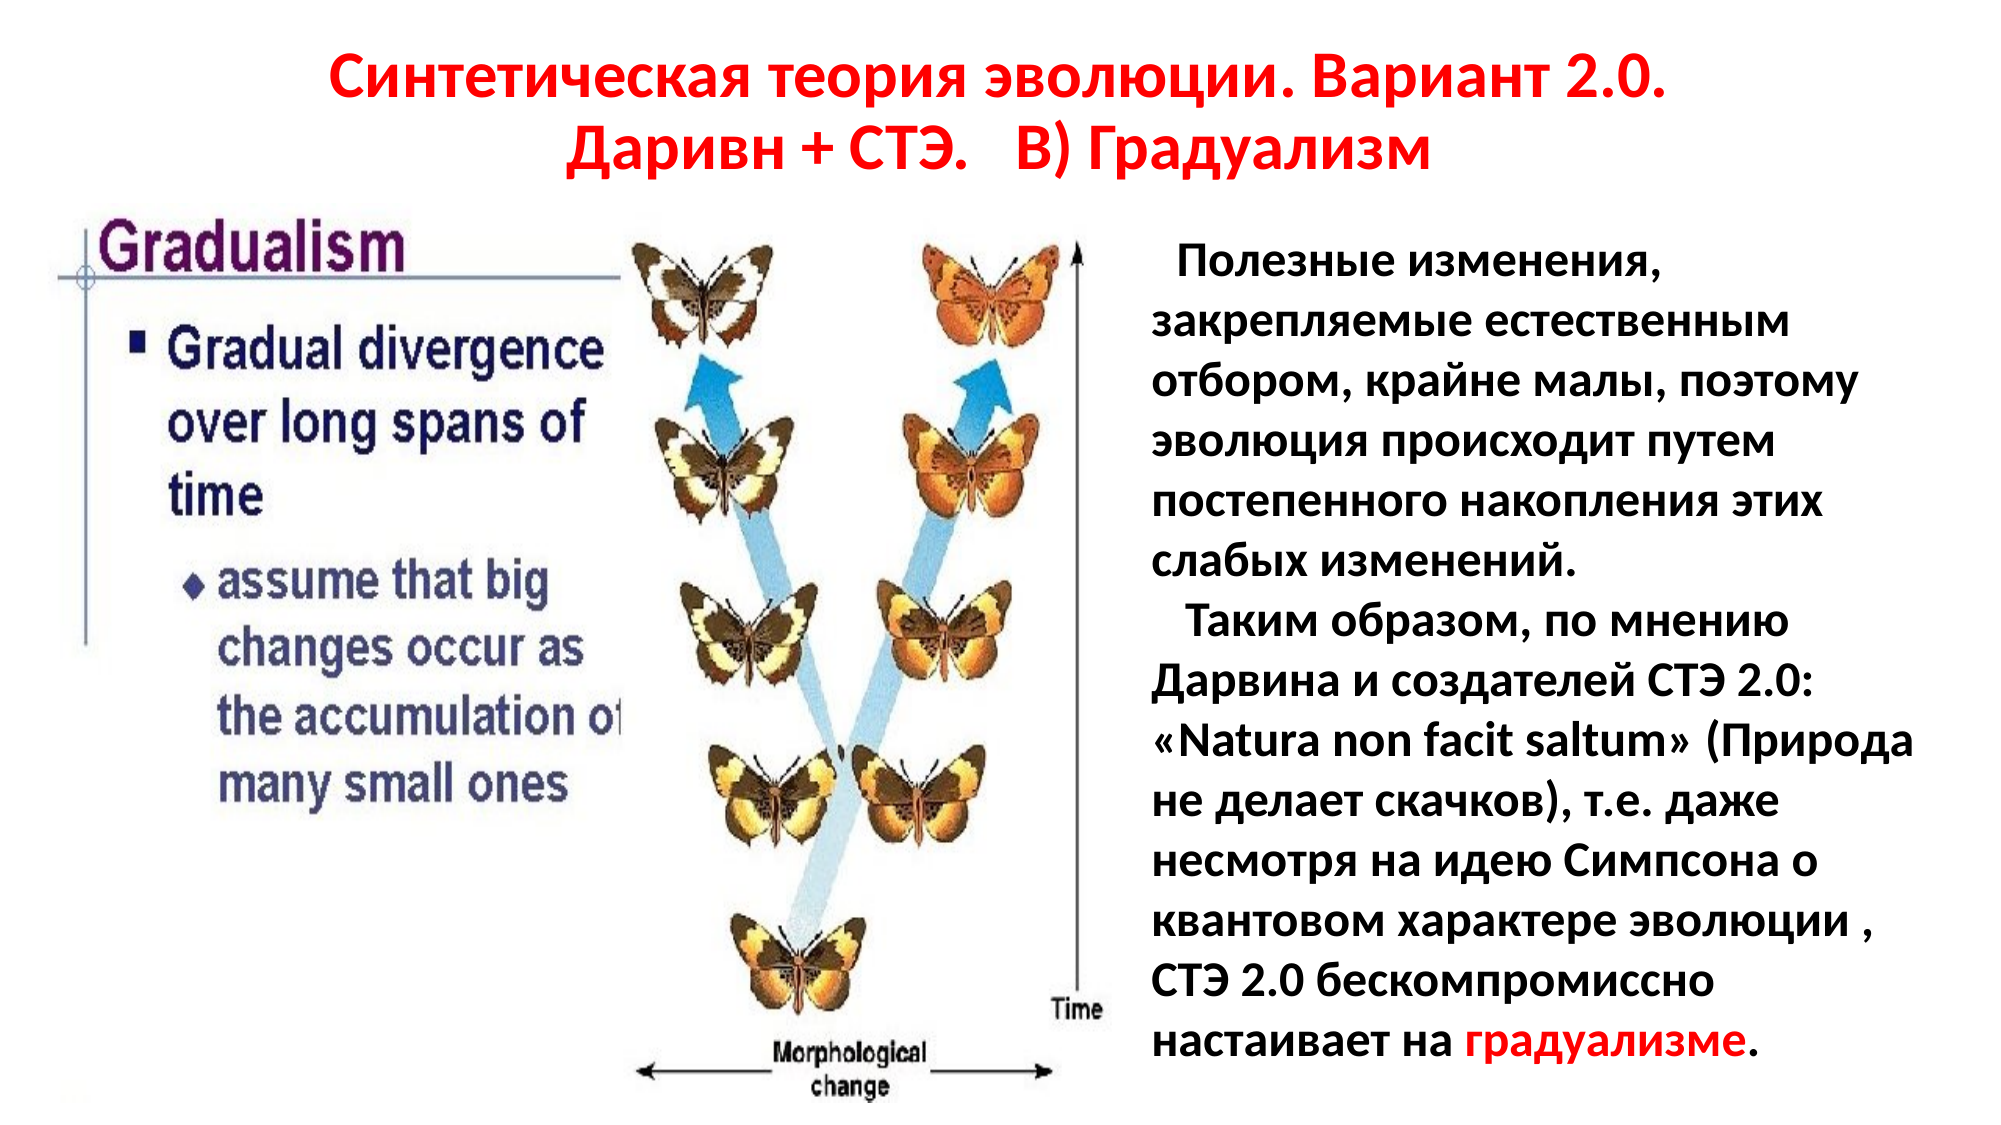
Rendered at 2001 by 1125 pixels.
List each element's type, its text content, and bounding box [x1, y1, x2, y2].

title Синтетическая теория эволюции. Вариант 2.0. Даривн + СТЭ. В) Градуализм [137, 19, 1863, 204]
text_box Полезные изменения, закрепляемые естественным отбором, крайне малы, поэтому эволюция происходит путем постепенного накопления этих слабых изменений. Таким образом, по мнению Дарвина и создателей СТЭ 2.0: «Natura non facit saltum» (Природа не делает скачков), т.е. даже несмотря на идею Симпсона о квантовом характере эволюции , СТЭ 2.0 бескомпромиссно настаивает на градуализме. [1136, 218, 1947, 1119]
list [11, 203, 1137, 1103]
